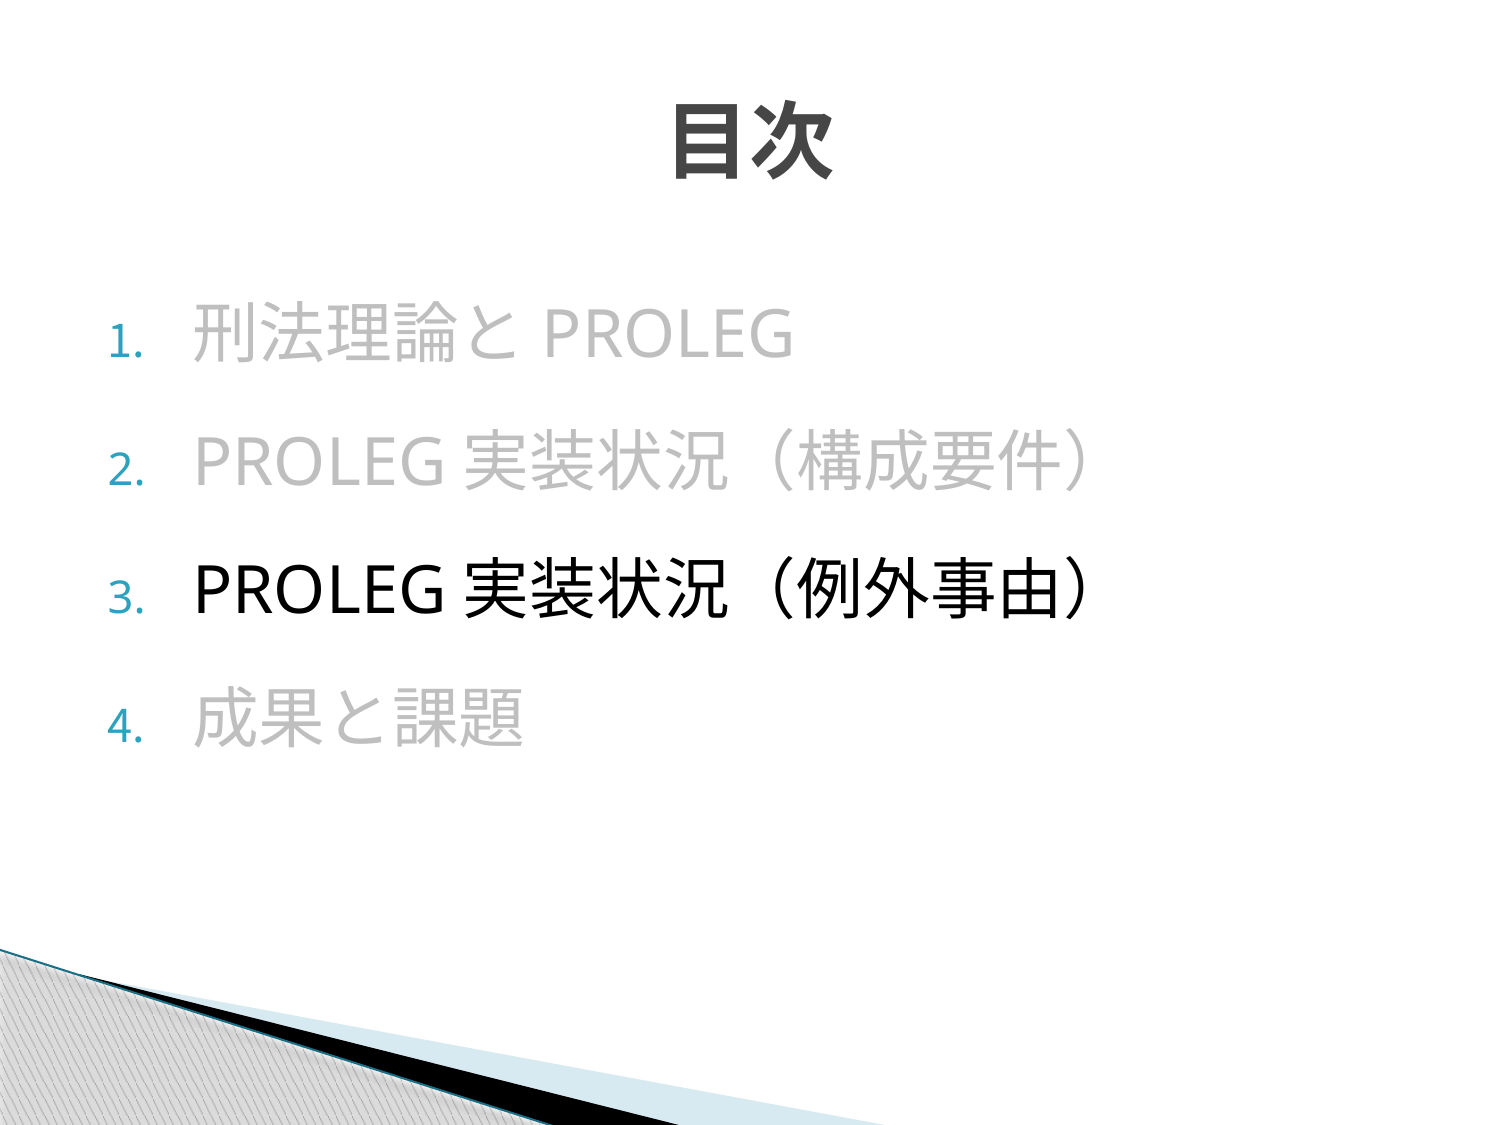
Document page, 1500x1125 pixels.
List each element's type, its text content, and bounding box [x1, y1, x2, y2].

list 刑法理論とPROLEG PROLEG実装状況（構成要件） PROLEG実装状況（例外事由） 成果と課題 [75, 243, 1425, 986]
title 目次 [75, 45, 1425, 233]
